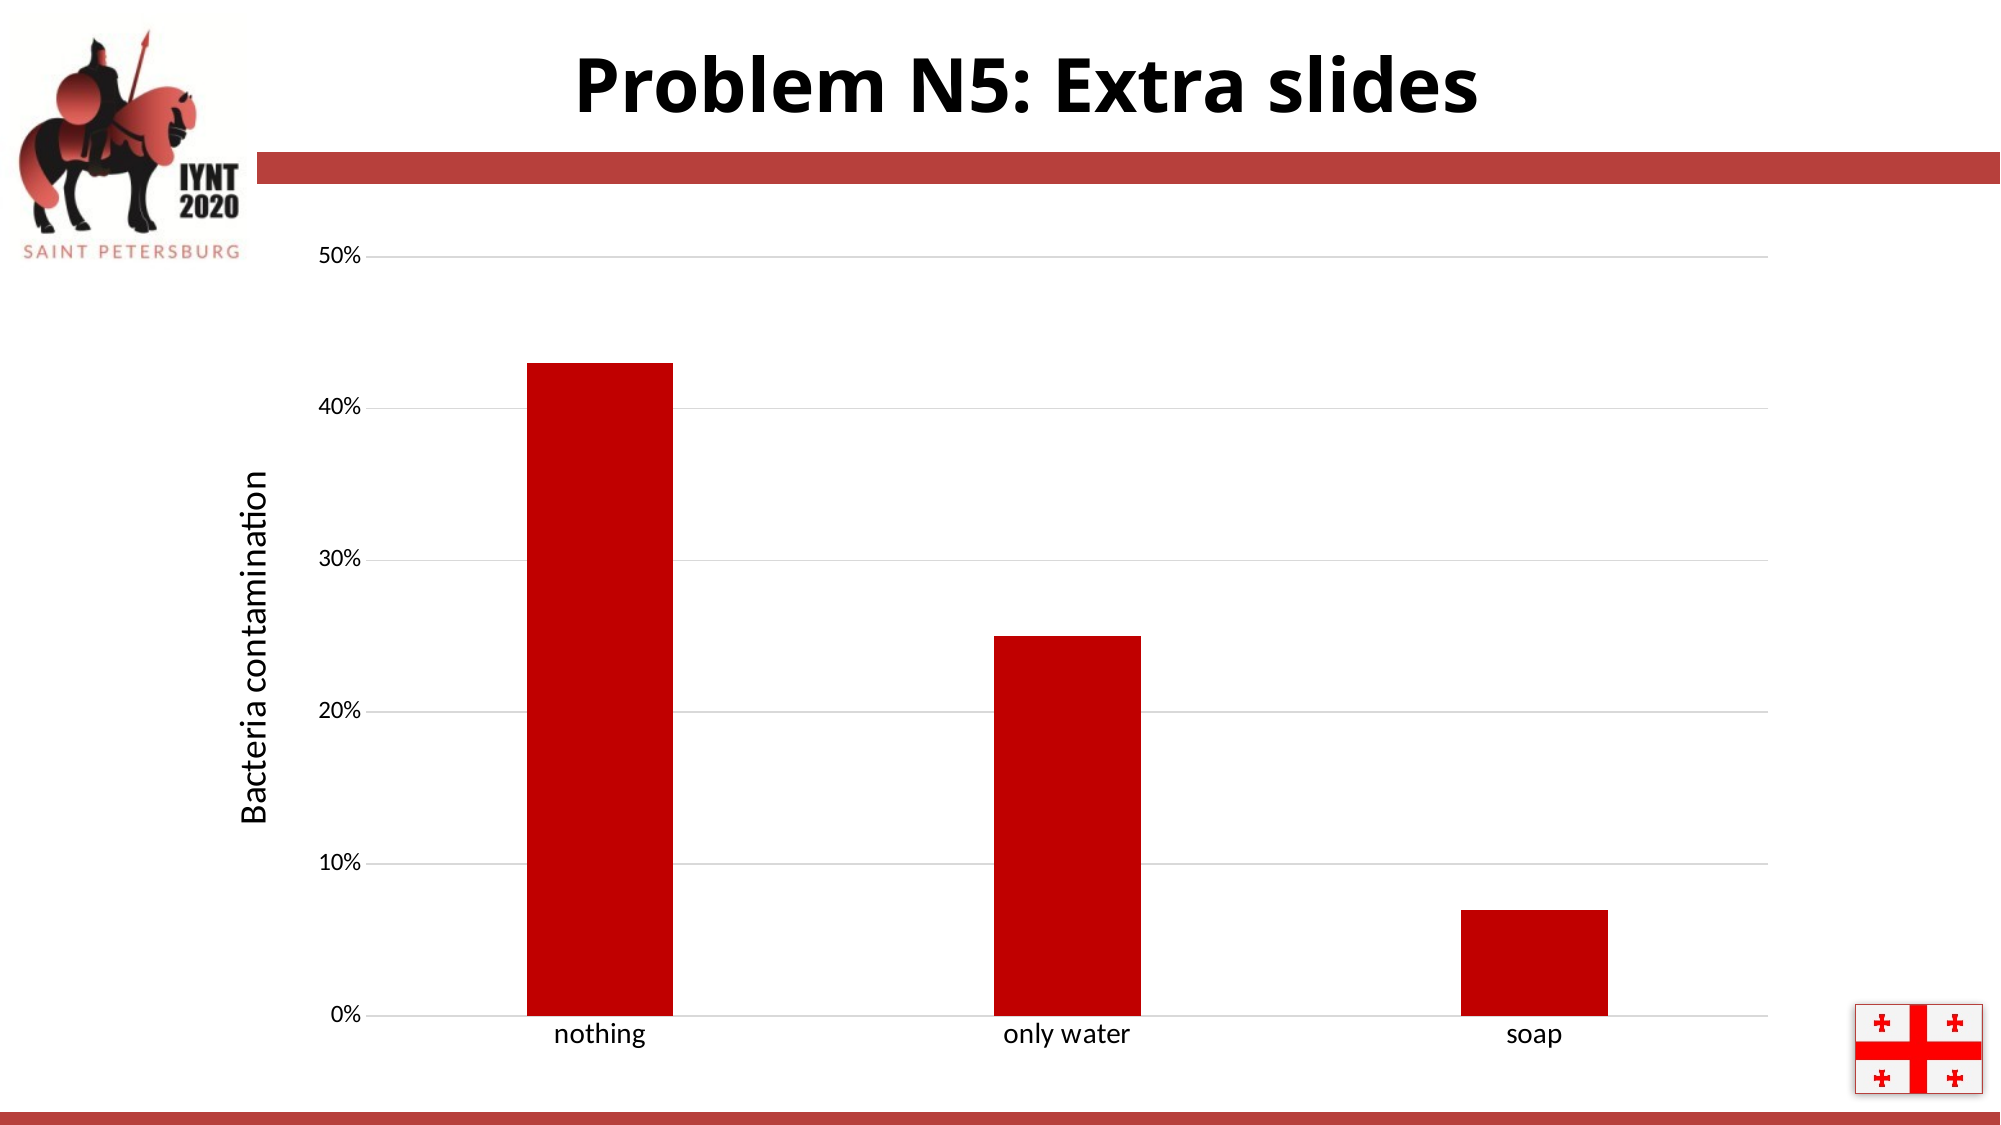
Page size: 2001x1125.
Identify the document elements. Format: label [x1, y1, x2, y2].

chart [199, 227, 1801, 1069]
text_box [0, 13, 2000, 1125]
